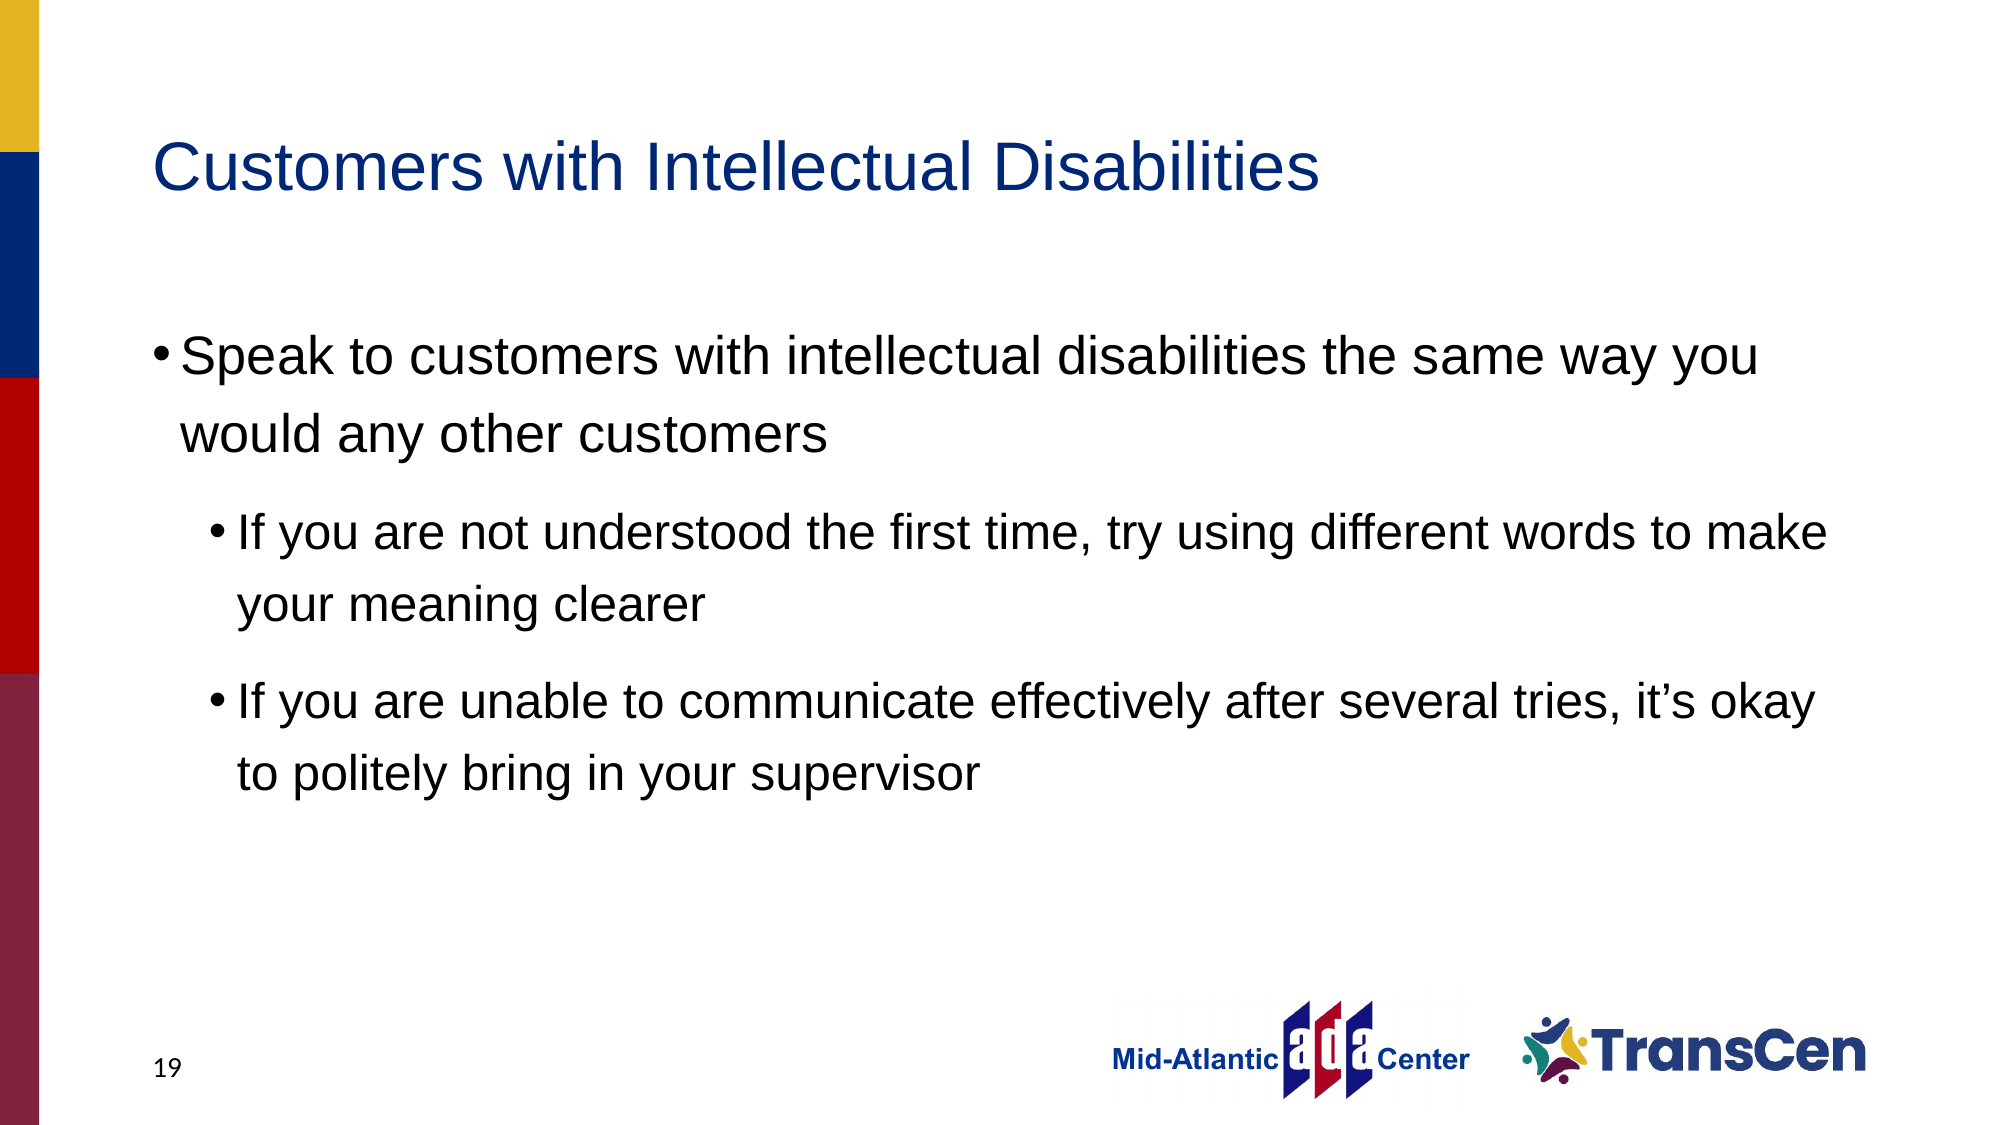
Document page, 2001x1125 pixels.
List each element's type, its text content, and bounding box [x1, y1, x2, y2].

picture [1499, 1005, 1886, 1096]
title Customers with Intellectual Disabilities [137, 59, 1863, 278]
slide_number 19 [137, 1035, 588, 1096]
picture [1106, 985, 1476, 1110]
list Speak to customers with intellectual disabilities the same way you would any other customers If you are not understood the first time, try using different words to make your meaning clearer If you are unable to communicate effectively after several tries, it’s okay to politely bring in your supervisor [137, 299, 1863, 971]
